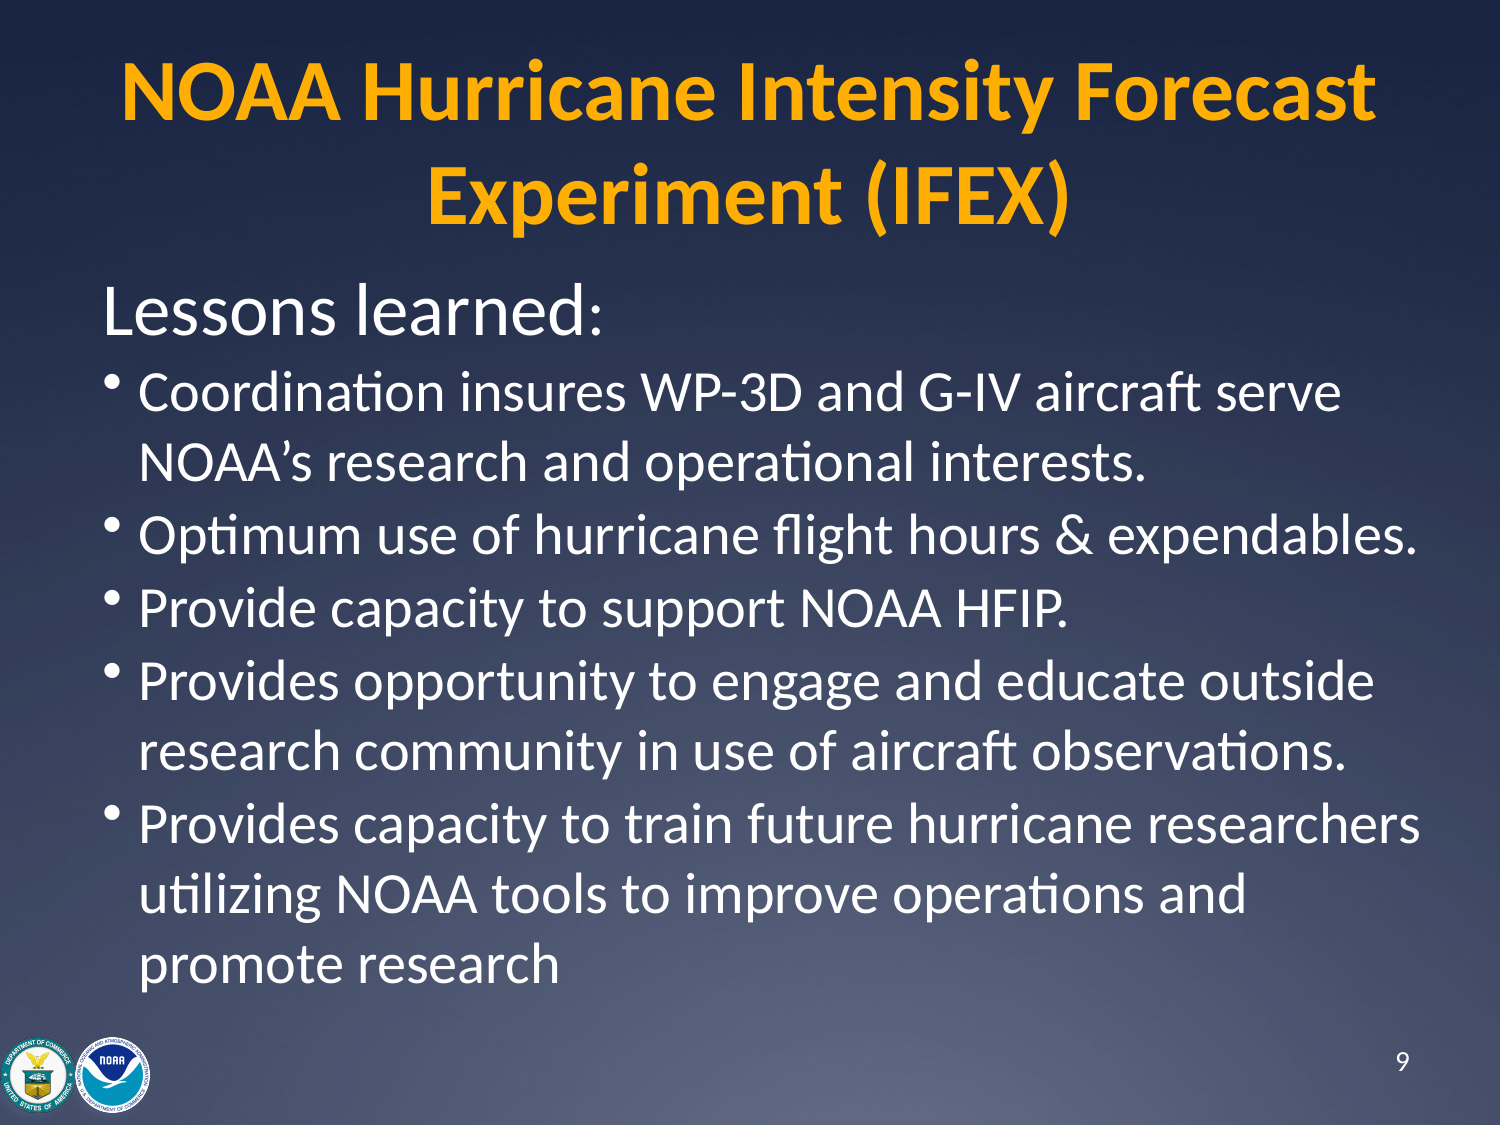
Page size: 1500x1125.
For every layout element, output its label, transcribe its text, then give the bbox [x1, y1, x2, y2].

picture [75, 1076, 150, 1113]
picture [0, 1037, 71, 1113]
text_box Lessons learned: Coordination insures WP-3D and G-IV aircraft serve NOAA’s research and operational interests. Optimum use of hurricane flight hours & expendables. Provide capacity to support NOAA HFIP. Provides opportunity to engage and educate outside research community in use of aircraft observations. Provides capacity to train future hurricane researchers utilizing NOAA tools to improve operations and promote research [50, 253, 1450, 1076]
picture [96, 1076, 125, 1088]
title NOAA Hurricane Intensity Forecast Experiment (IFEX) [99, 24, 1400, 155]
slide_number 9 [1325, 1029, 1425, 1090]
